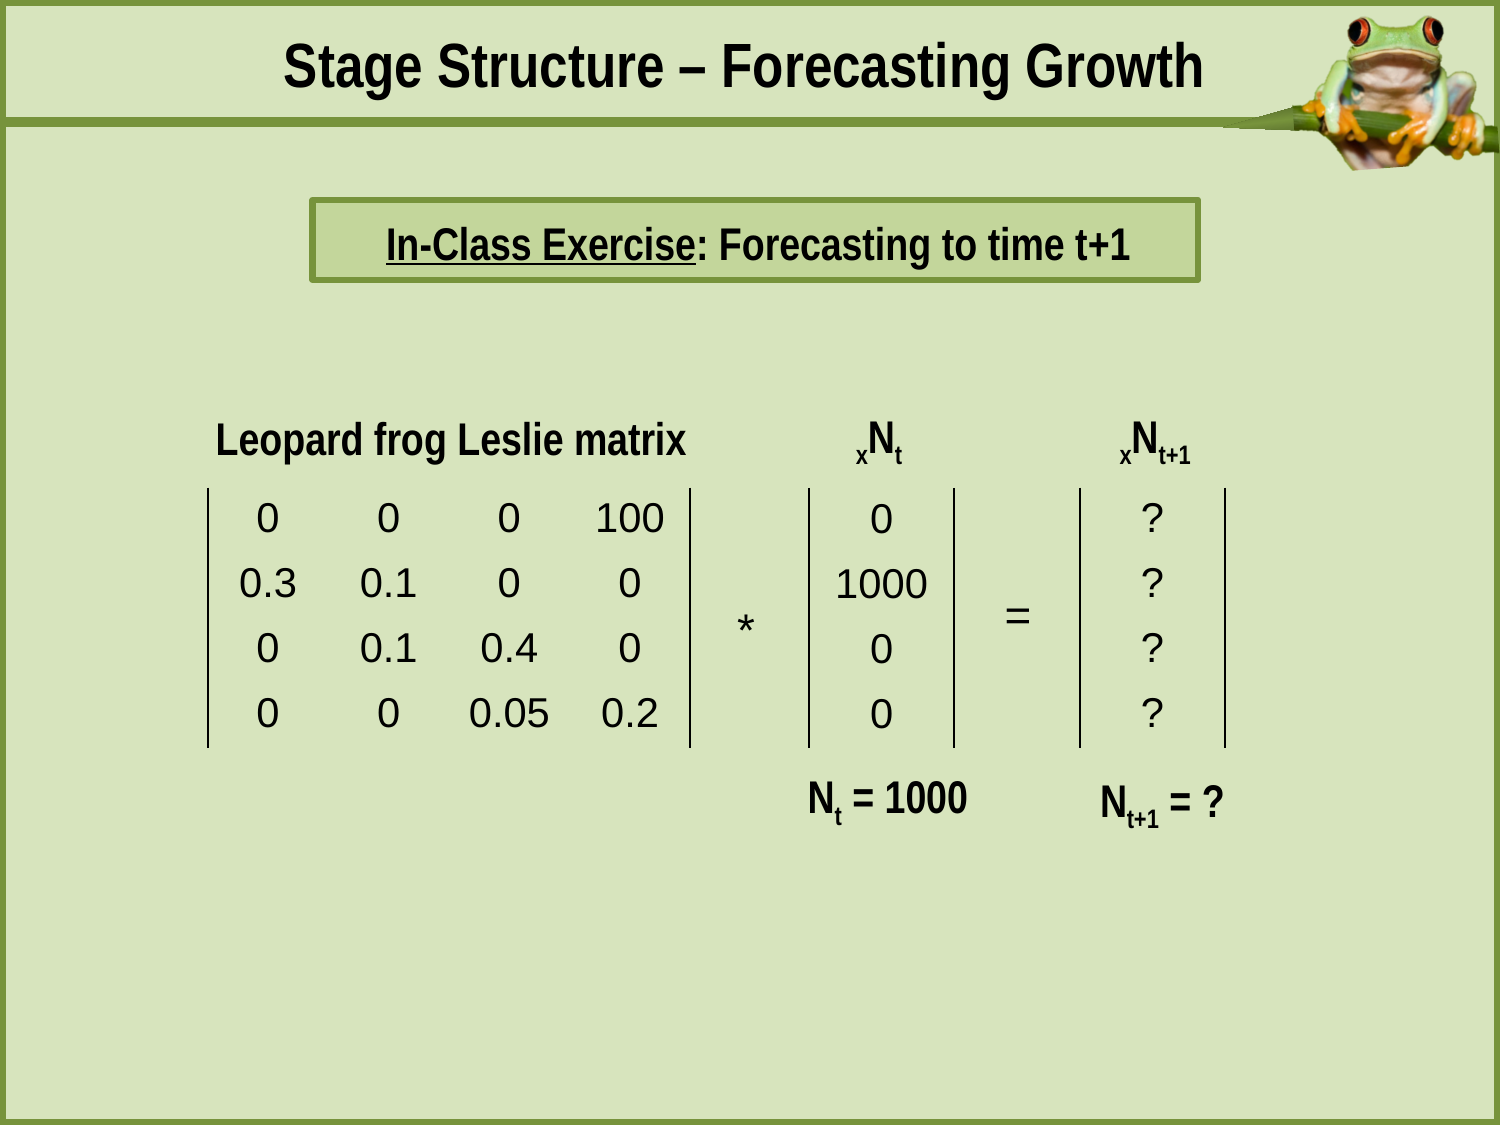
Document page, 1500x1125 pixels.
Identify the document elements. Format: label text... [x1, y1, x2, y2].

table_header ? [1081, 488, 1224, 553]
table_cell 0 [209, 683, 328, 748]
table_header 0 [810, 488, 953, 553]
table_header 0 [328, 488, 449, 553]
table_cell 0.4 [449, 618, 570, 683]
table_cell 0.3 [209, 553, 328, 618]
text_box Stage Structure – Forecasting Growth [110, 17, 1381, 108]
table_header 0 [209, 488, 328, 553]
table_header 0 [449, 488, 570, 553]
table_cell 0 [209, 618, 328, 683]
table_cell 0.2 [570, 683, 689, 748]
table_cell 1000 [810, 553, 953, 618]
text_box Nt+1 = ? [1037, 764, 1288, 842]
text_box xNt [814, 400, 944, 478]
table_cell 0 [810, 683, 953, 748]
picture [1292, 5, 1500, 175]
table_cell 0 [810, 618, 953, 683]
table_cell ? [1081, 553, 1224, 618]
text_box Nt = 1000 [777, 760, 998, 838]
table_cell ? [1081, 618, 1224, 683]
table_cell 0 [570, 618, 689, 683]
table_header 100 [570, 488, 689, 553]
table_cell 0 [570, 553, 689, 618]
text_box In-Class Exercise: Forecasting to time t+1 [342, 206, 1175, 277]
text_box [310, 198, 1200, 282]
table_cell 0.1 [328, 618, 449, 683]
table_header * [722, 598, 772, 673]
table_header = [990, 583, 1027, 658]
table_cell ? [1081, 683, 1224, 748]
table_cell 0 [328, 683, 449, 748]
table_cell 0 [449, 553, 570, 618]
table_cell 0.1 [328, 553, 449, 618]
table_cell 0.05 [449, 683, 570, 748]
text_box xNt+1 [1072, 399, 1238, 478]
text_box Leopard frog Leslie matrix [162, 402, 740, 473]
